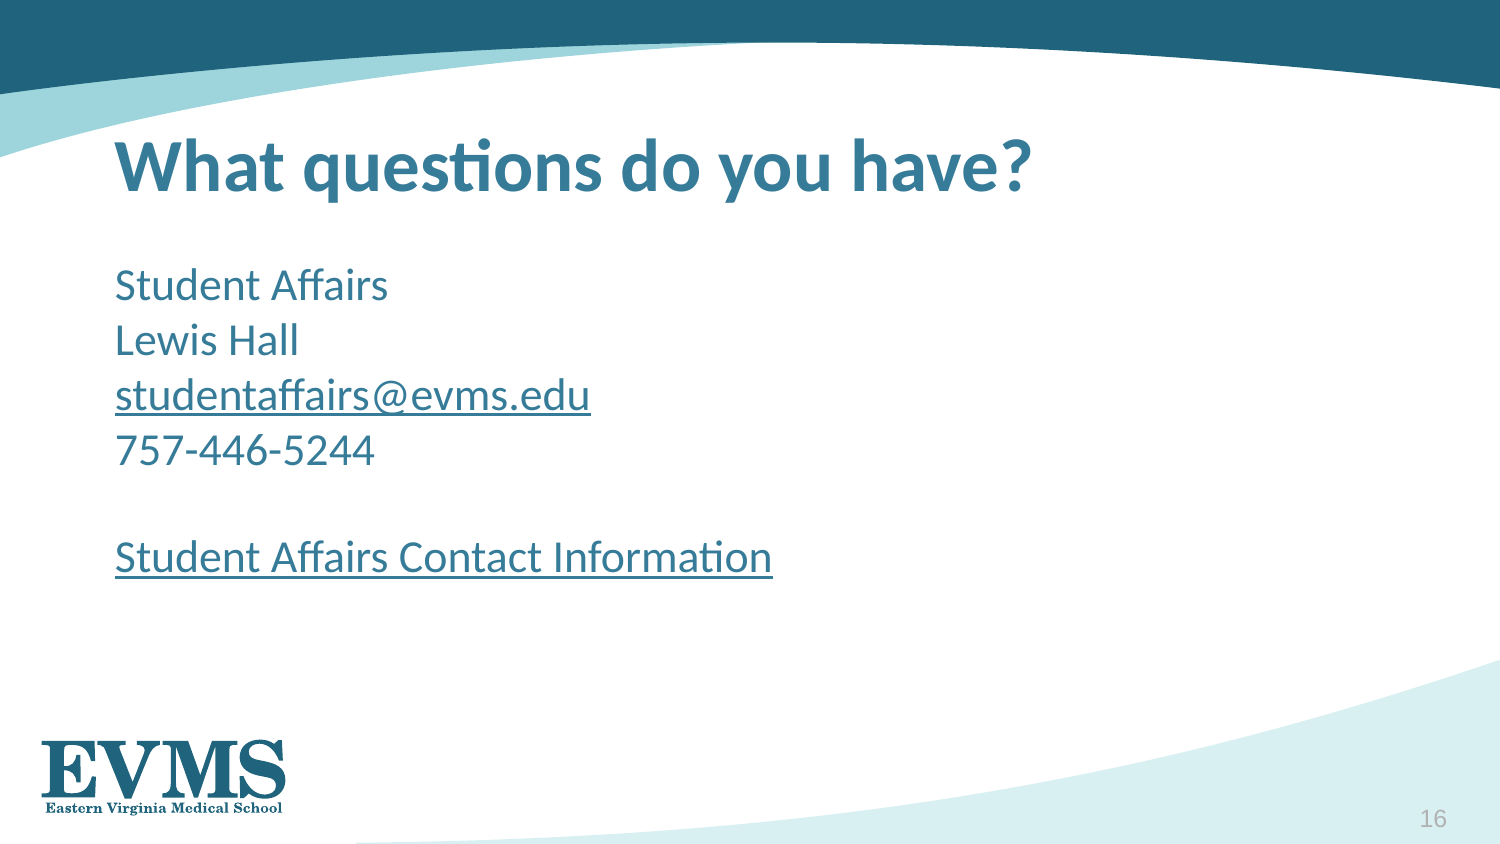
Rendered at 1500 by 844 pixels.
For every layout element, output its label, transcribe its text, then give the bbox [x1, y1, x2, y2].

list What questions do you have? [99, 109, 1388, 210]
list Student Affairs Lewis Hall studentaffairs@evms.edu 757-446-5244 Student Affairs Contact Information [99, 246, 1450, 735]
slide_number 16 [1325, 794, 1463, 840]
